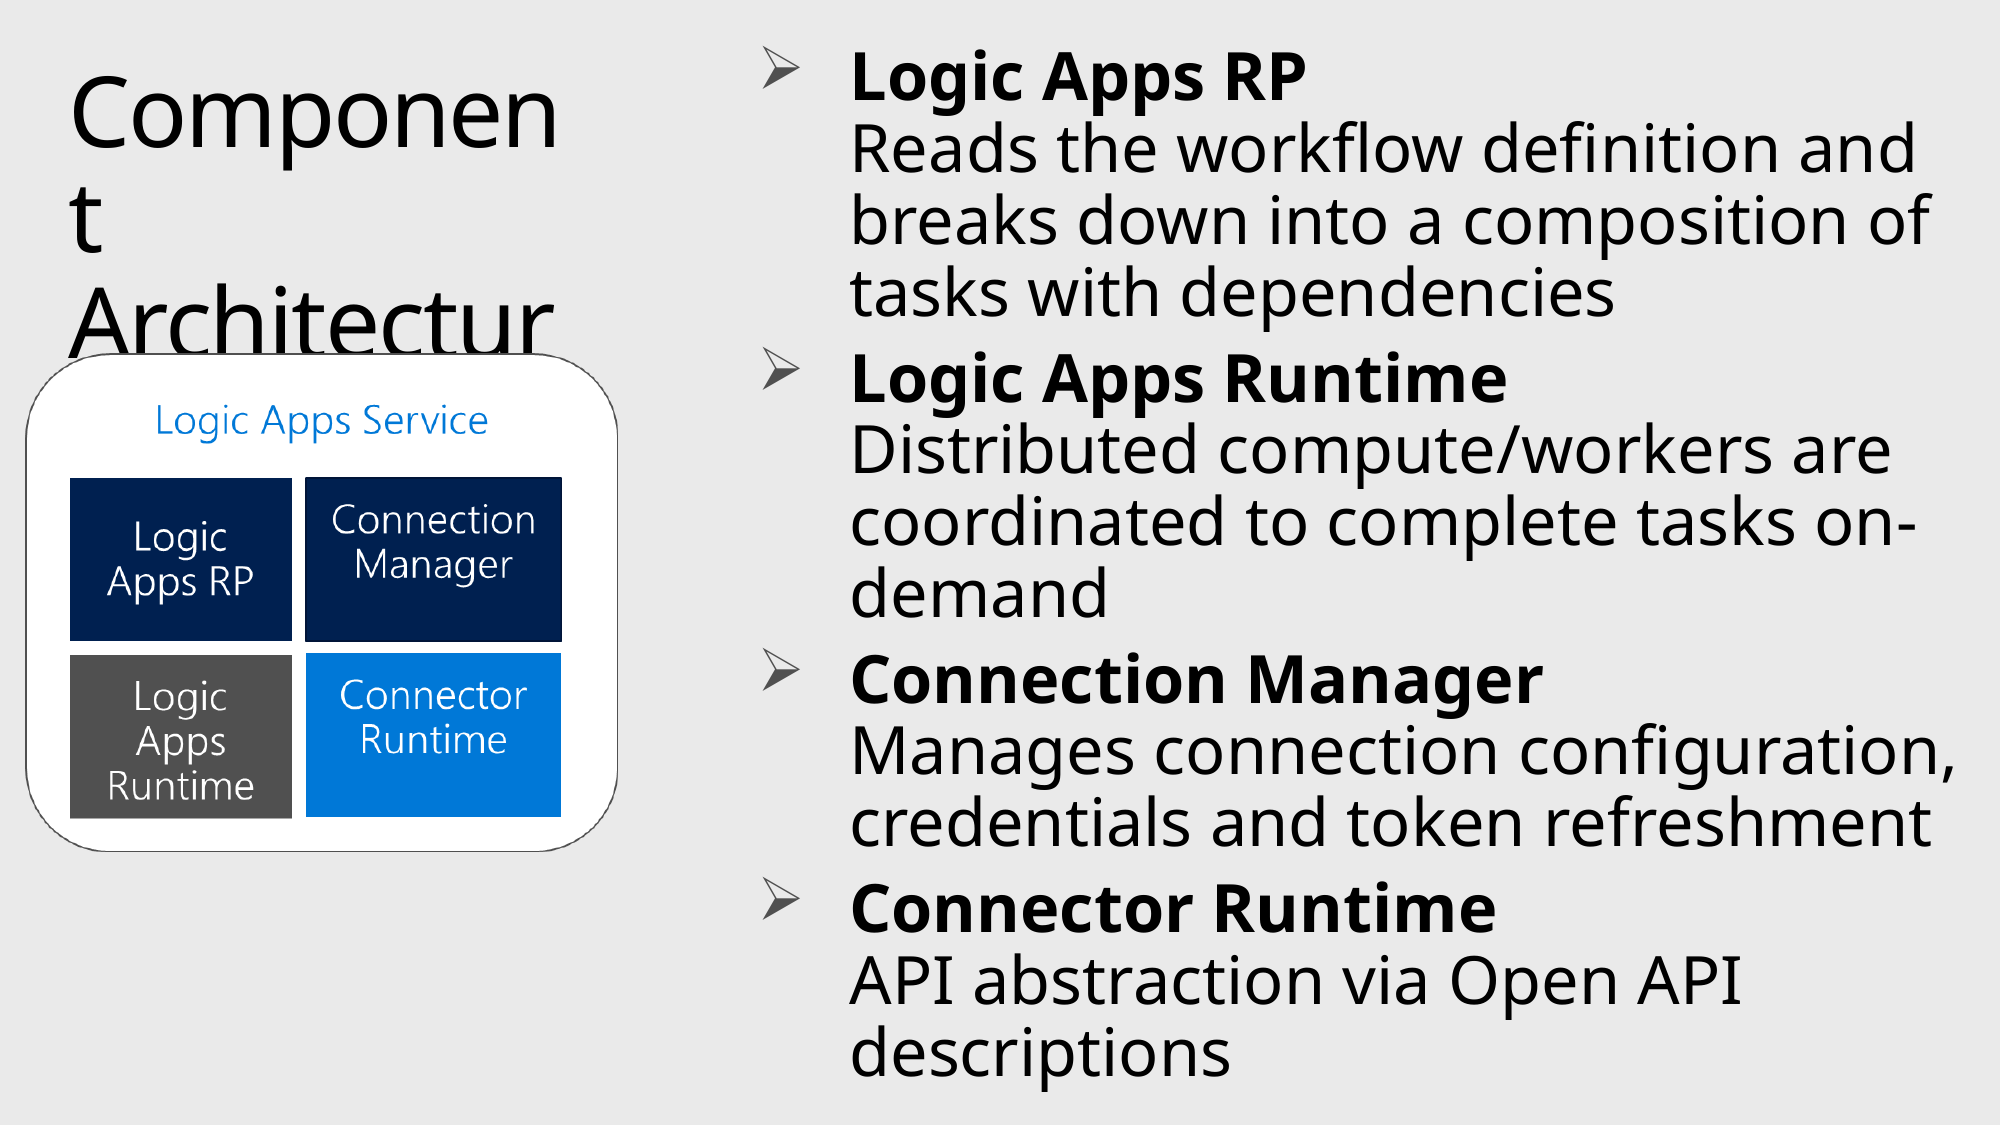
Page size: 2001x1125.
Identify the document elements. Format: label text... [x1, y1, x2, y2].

list Logic Apps RP Reads the workflow definition and breaks down into a composition of tasks with dependencies Logic Apps Runtime Distributed compute/workers are coordinated to complete tasks on-demand Connection Manager Manages connection configuration, credentials and token refreshment Connector Runtime API abstraction via Open API descriptions [733, 28, 2000, 1125]
picture [25, 353, 618, 853]
title Component Architecture [44, 47, 596, 196]
